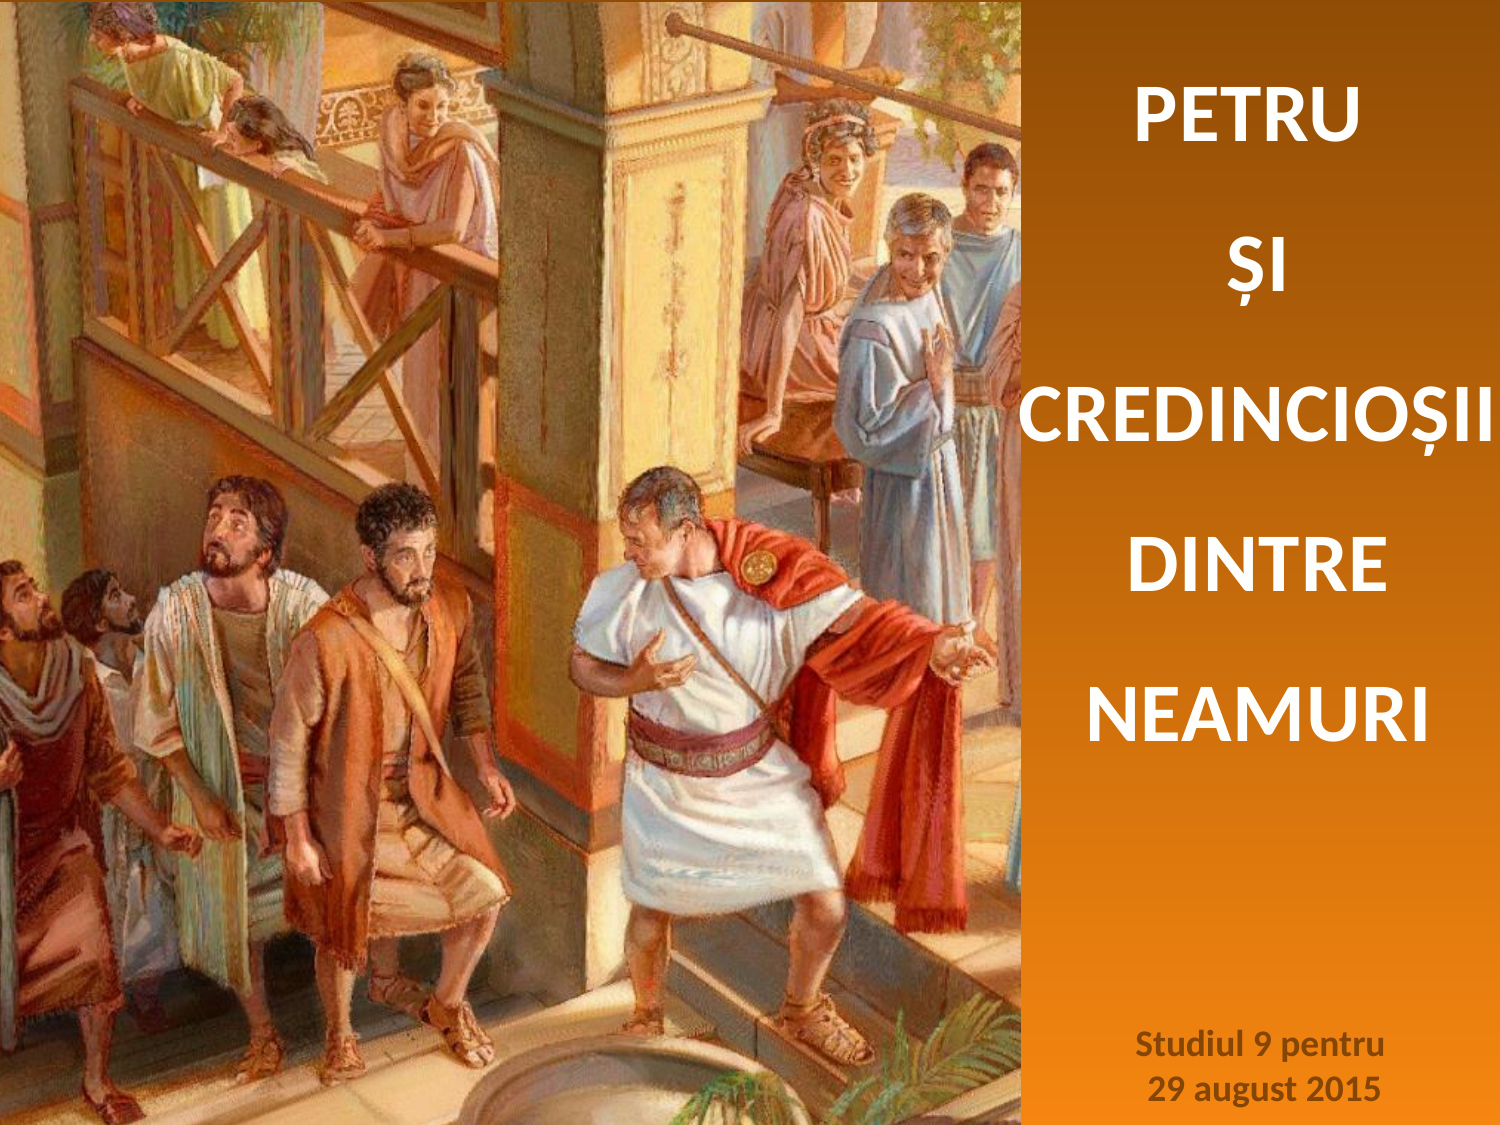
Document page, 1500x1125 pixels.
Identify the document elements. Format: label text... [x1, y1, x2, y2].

text_box Studiul 9 pentru 29 august 2015 [1021, 1011, 1500, 1116]
picture [0, 2, 1021, 1125]
text_box PETRU ȘI CREDINCIOȘII DINTRE NEAMURI [1017, 1, 1500, 766]
